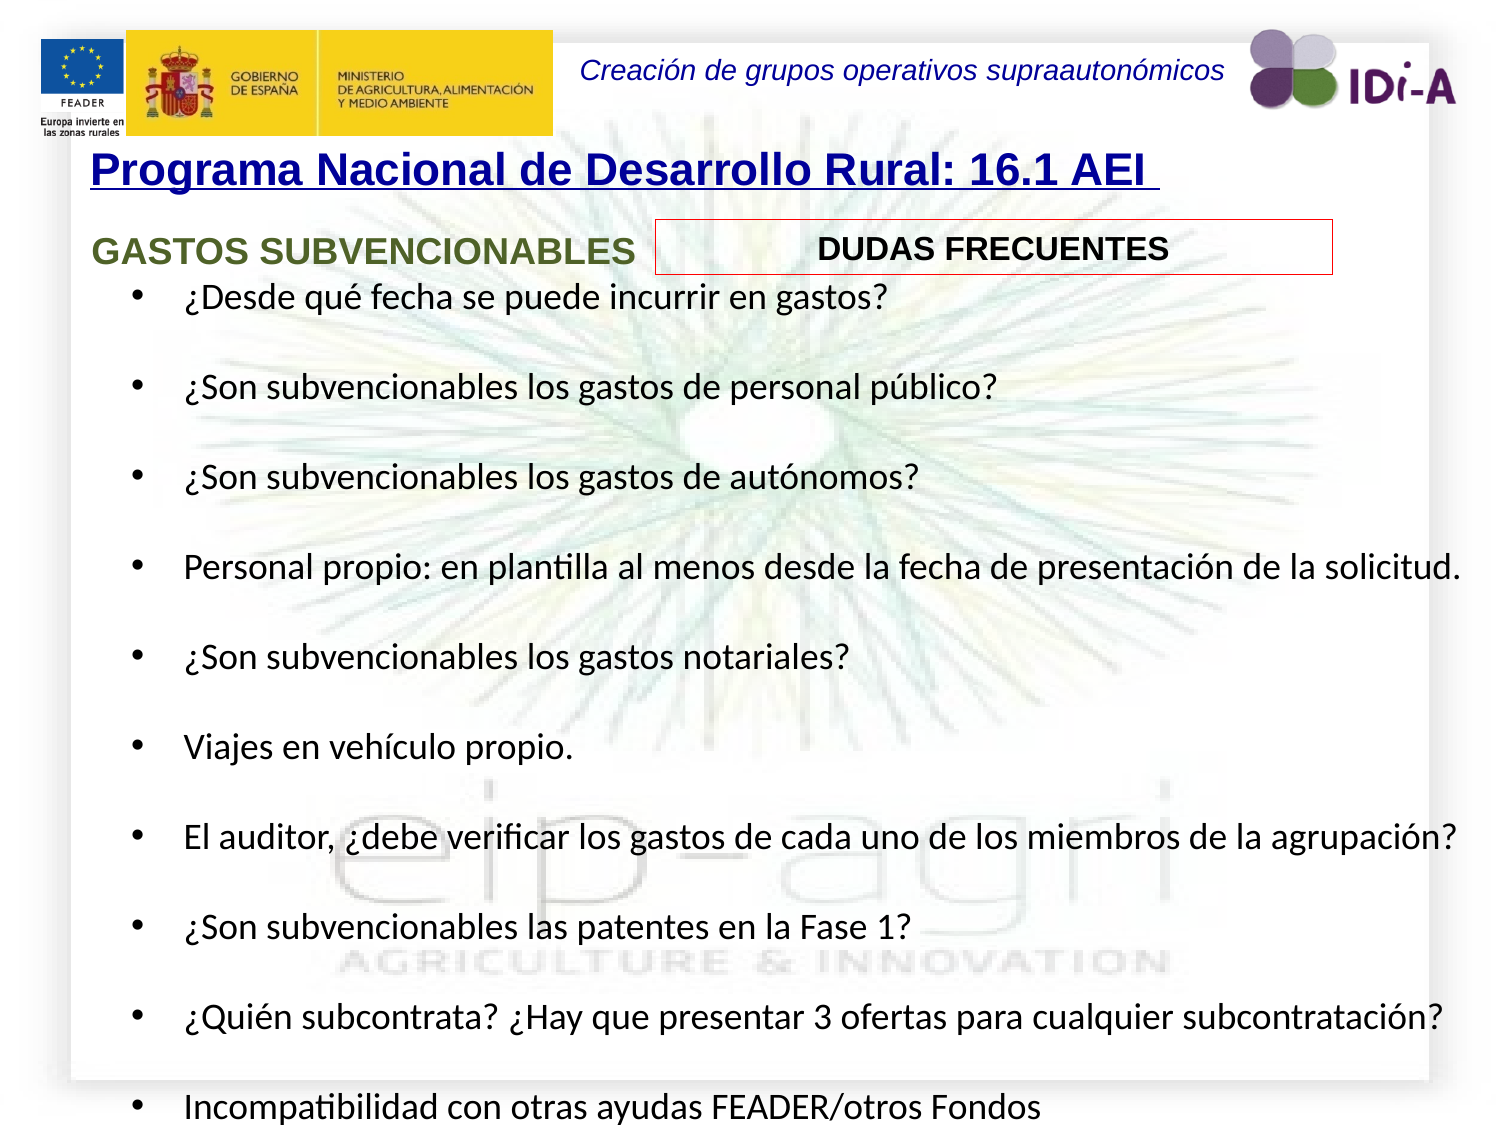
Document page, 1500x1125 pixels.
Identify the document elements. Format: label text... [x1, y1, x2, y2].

text_box Creación de grupos operativos supraautonómicos [553, 30, 1392, 137]
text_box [40, 30, 553, 136]
text_box DUDAS FRECUENTES [655, 219, 1333, 275]
text_box GASTOS SUBVENCIONABLES ¿Desde qué fecha se puede incurrir en gastos? ¿Son subvencionables los gastos de personal público? ¿Son subvencionables los gastos de autónomos? Personal propio: en plantilla al menos desde la fecha de presentación de la solicitud. ¿Son subvencionables los gastos notariales? Viajes en vehículo propio. El auditor, ¿debe verificar los gastos de cada uno de los miembros de la agrupación? ¿Son subvencionables las patentes en la Fase 1? ¿Quién subcontrata? ¿Hay que presentar 3 ofertas para cualquier subcontratación? Incompatibilidad con otras ayudas FEADER/otros Fondos [76, 219, 1500, 1125]
text_box Programa Nacional de Desarrollo Rural: 16.1 AEI [0, 113, 1333, 220]
picture [1245, 26, 1459, 114]
